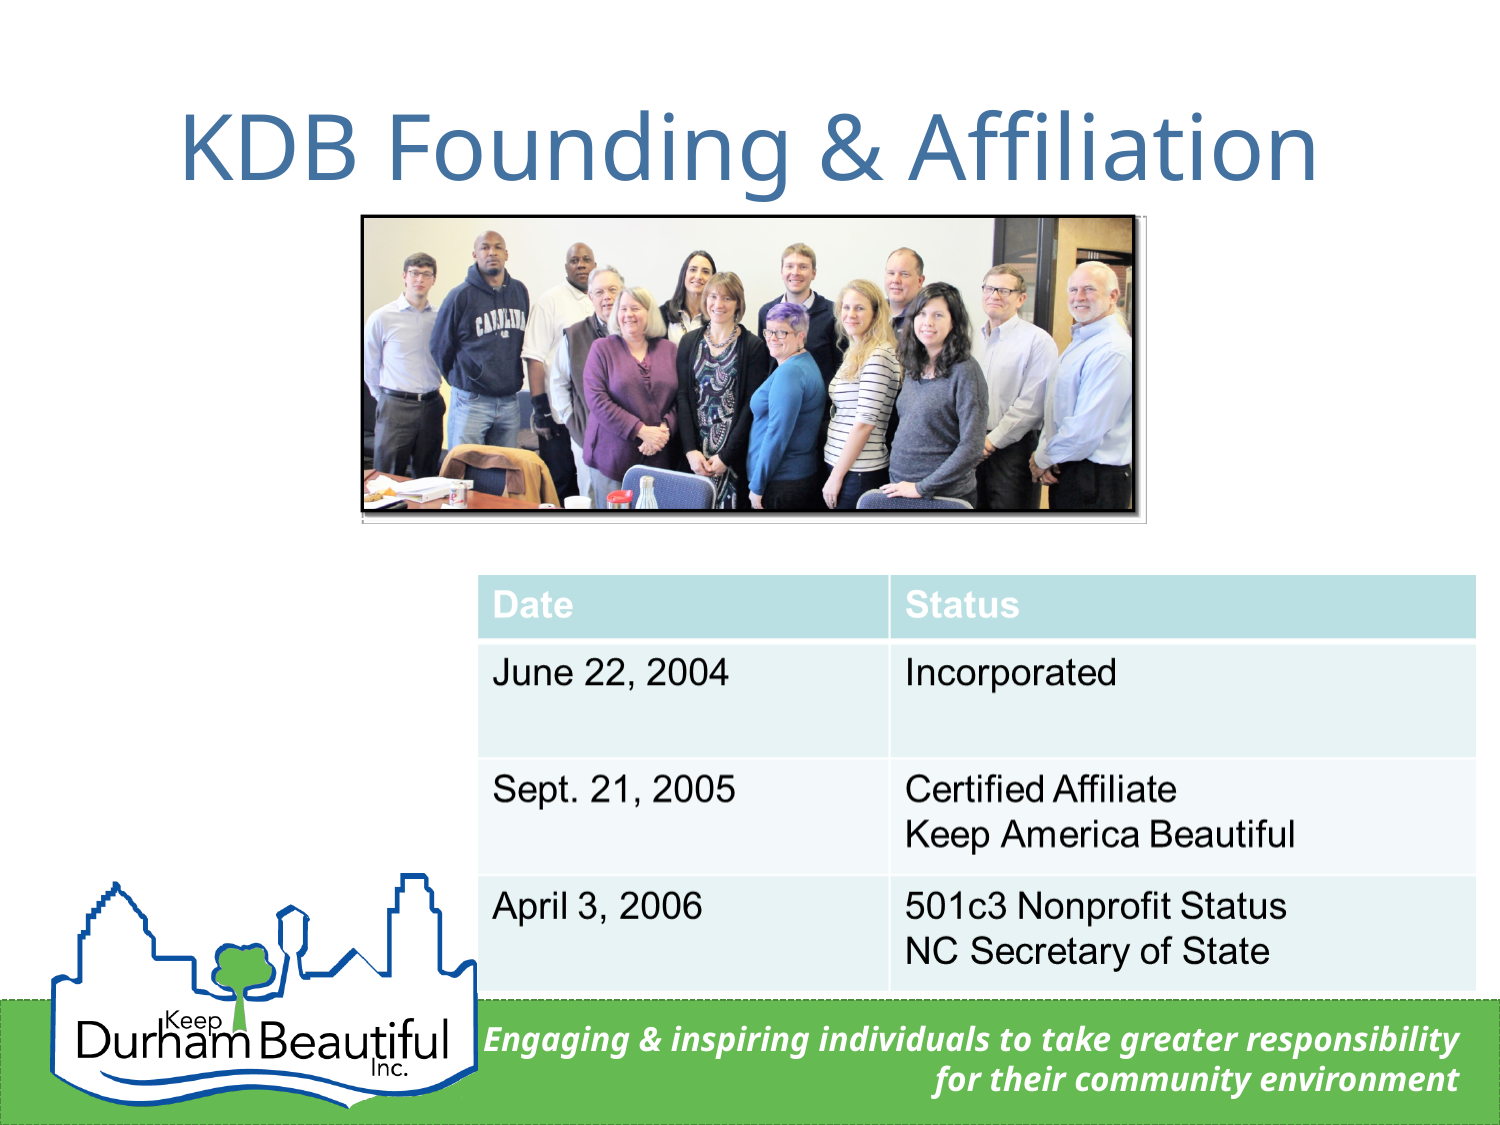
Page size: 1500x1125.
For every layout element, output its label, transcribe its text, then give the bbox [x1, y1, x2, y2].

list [49, 872, 478, 1109]
picture [476, 569, 1478, 996]
picture [358, 212, 1142, 519]
title KDB Founding & Affiliation [75, 50, 1425, 238]
text_box Engaging & inspiring individuals to take greater responsibility for their community environment [484, 1010, 1475, 1106]
text_box [0, 999, 1500, 1125]
